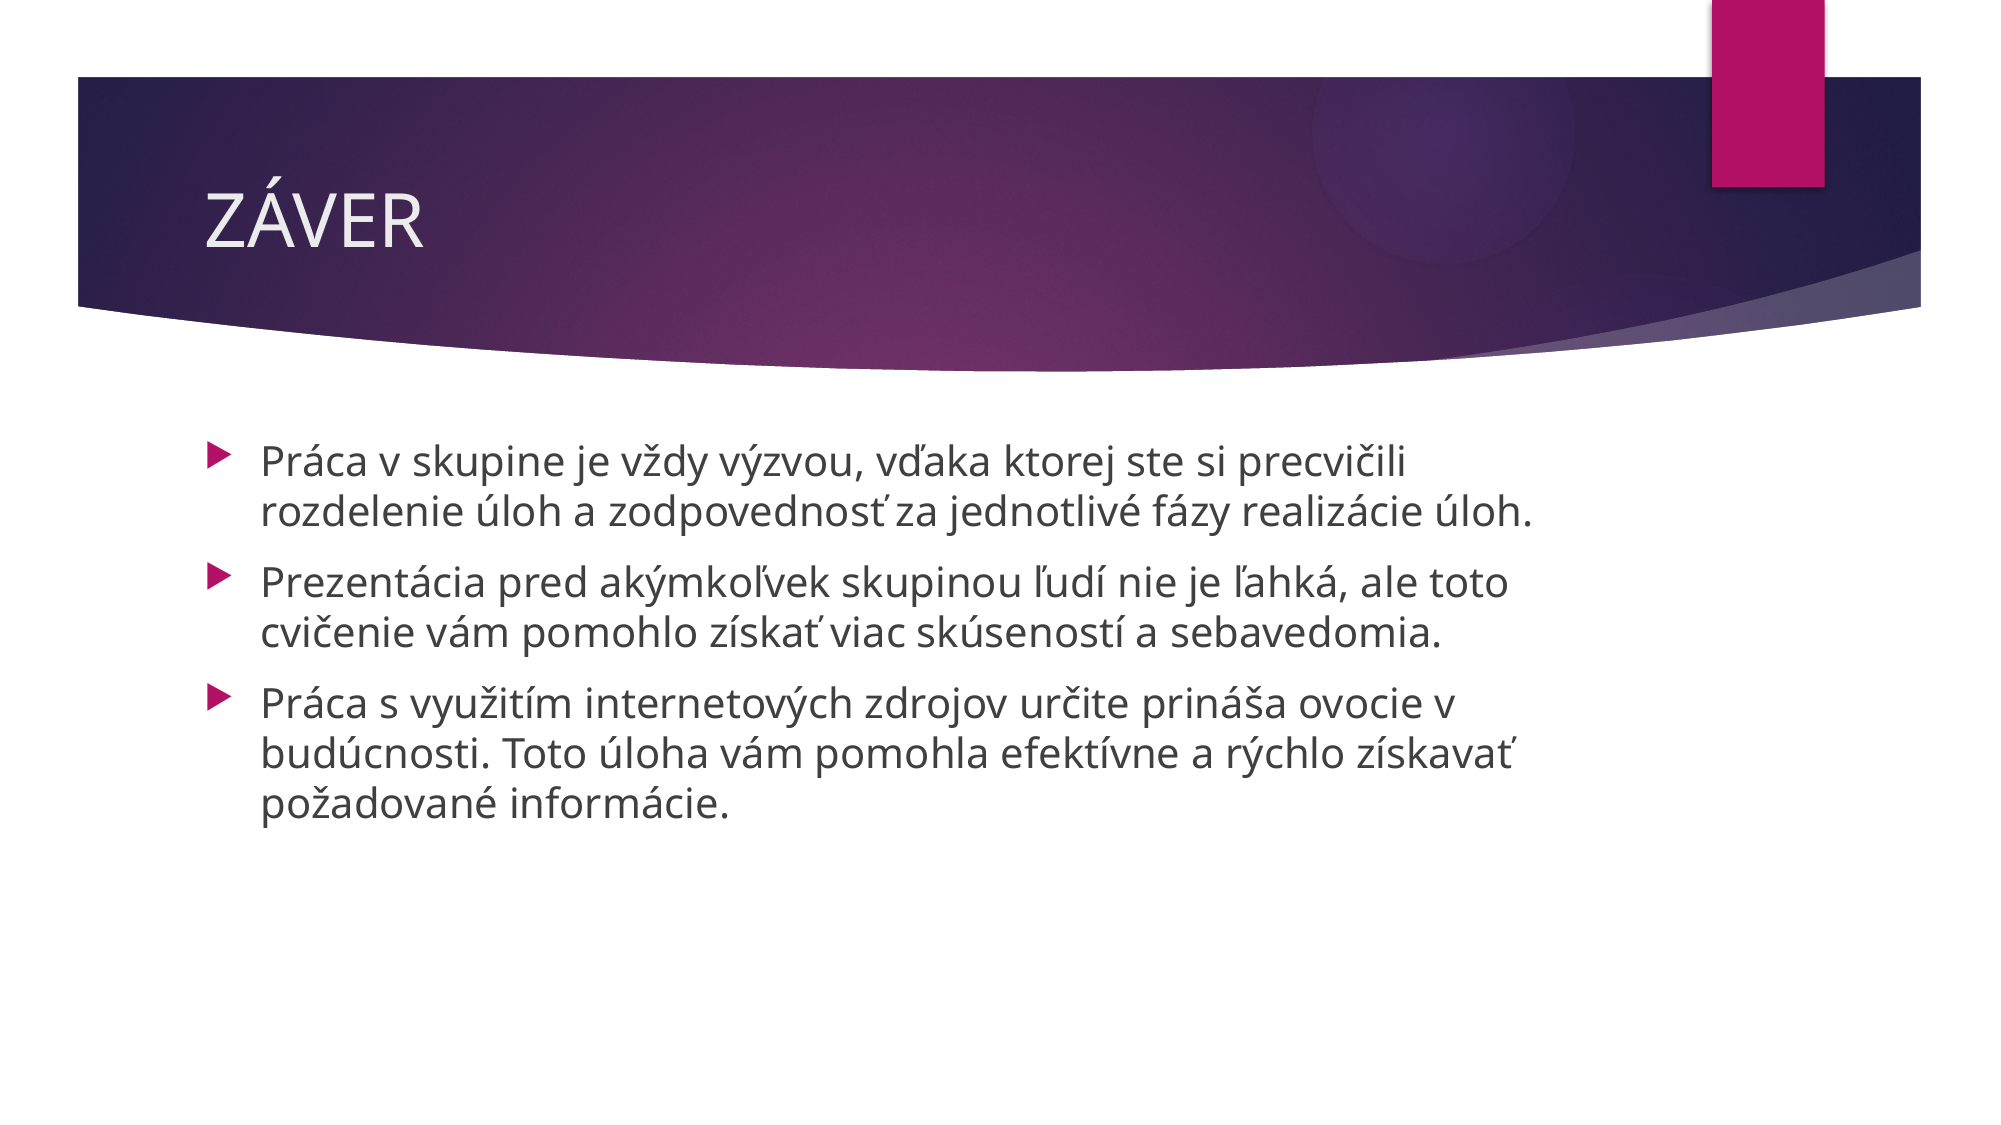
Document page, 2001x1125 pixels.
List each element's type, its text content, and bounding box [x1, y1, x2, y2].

title ZÁVER [189, 159, 1627, 276]
list Práca v skupine je vždy výzvou, vďaka ktorej ste si precvičili rozdelenie úloh a zodpovednosť za jednotlivé fázy realizácie úloh. Prezentácia pred akýmkoľvek skupinou ľudí nie je ľahká, ale toto cvičenie vám pomohlo získať viac skúseností a sebavedomia. Práca s využitím internetových zdrojov určite prináša ovocie v budúcnosti. Toto úloha vám pomohla efektívne a rýchlo získavať požadované informácie. [189, 427, 1638, 988]
